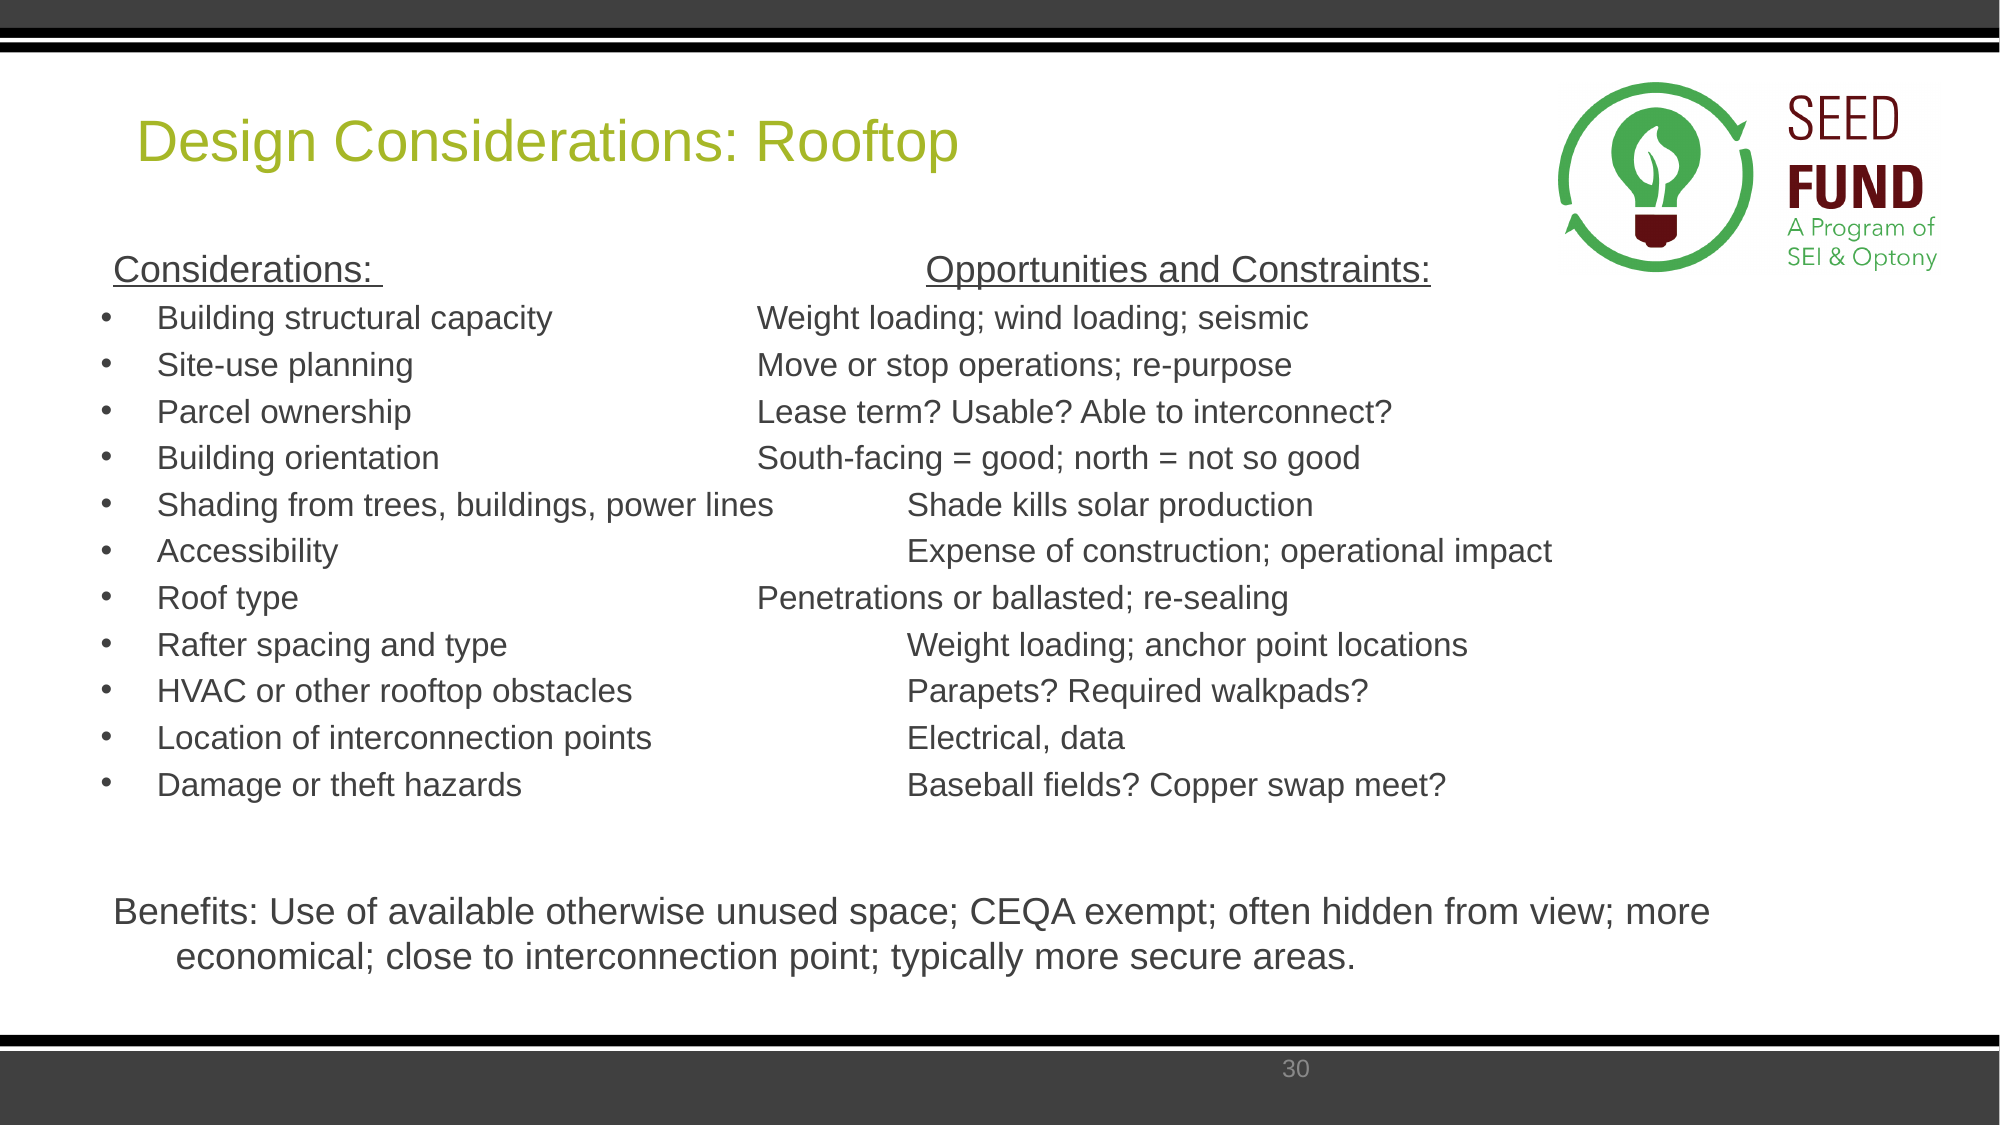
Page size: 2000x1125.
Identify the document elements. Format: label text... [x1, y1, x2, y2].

text_box 30 [974, 1037, 1325, 1098]
list Considerations: Opportunities and Constraints: Building structural capacity Weight loading; wind loading; seismic Site-use planning Move or stop operations; re-purpose Parcel ownership Lease term? Usable? Able to interconnect? Building orientation South-facing = good; north = not so good Shading from trees, buildings, power lines Shade kills solar production Accessibility Expense of construction; operational impact Roof type Penetrations or ballasted; re-sealing Rafter spacing and type Weight loading; anchor point locations HVAC or other rooftop obstacles Parapets? Required walkpads? Location of interconnection points Electrical, data Damage or theft hazards Baseball fields? Copper swap meet? Benefits: Use of available otherwise unused space; CEQA exempt; often hidden from view; more economical; close to interconnection point; typically more secure areas. [85, 237, 1861, 988]
picture [1558, 82, 1941, 275]
title Design Considerations: Rooftop [121, 93, 1472, 182]
